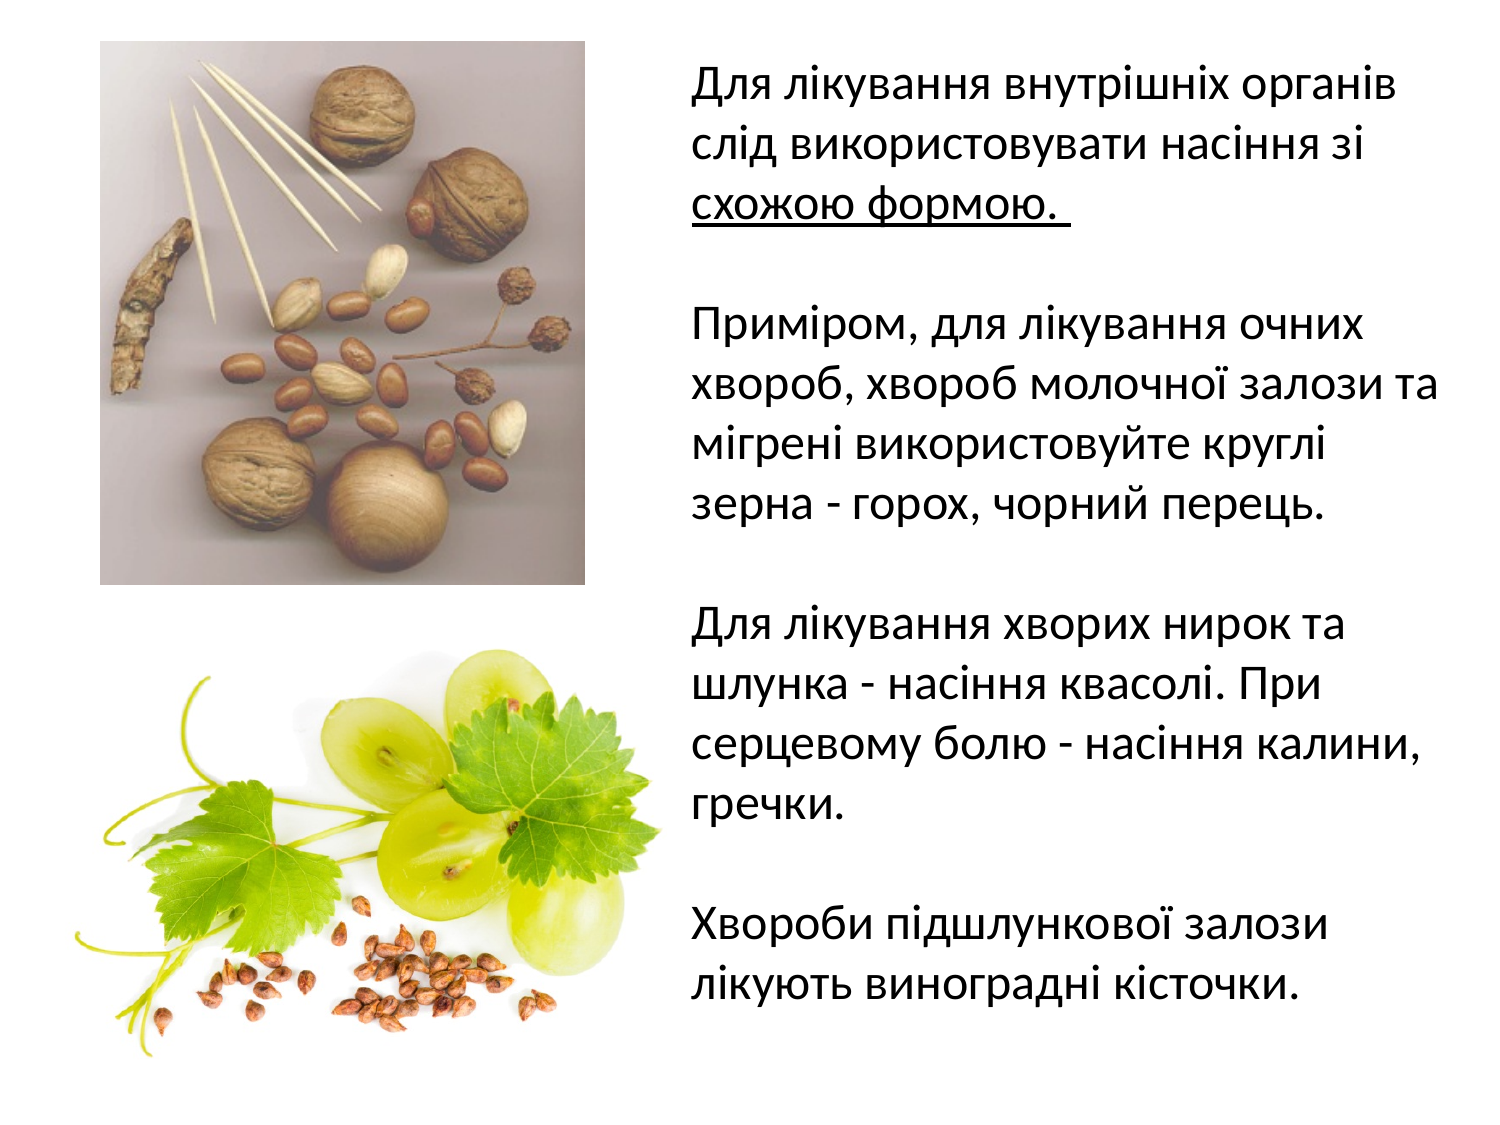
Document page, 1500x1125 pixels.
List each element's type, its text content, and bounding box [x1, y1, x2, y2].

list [100, 41, 585, 585]
text_box Для лікування внутрішніх органів слід використовувати насіння зі схожою формою. Приміром, для лікування очних хвороб, хвороб молочної залози та мігрені використовуйте круглі зерна - горох, чорний перець. Для лікування хворих нирок та шлунка - насіння квасолі. При серцевому болю - насіння калини, гречки. Хвороби підшлункової залози лікують виноградні кісточки. [677, 42, 1458, 1018]
picture [50, 621, 678, 1077]
